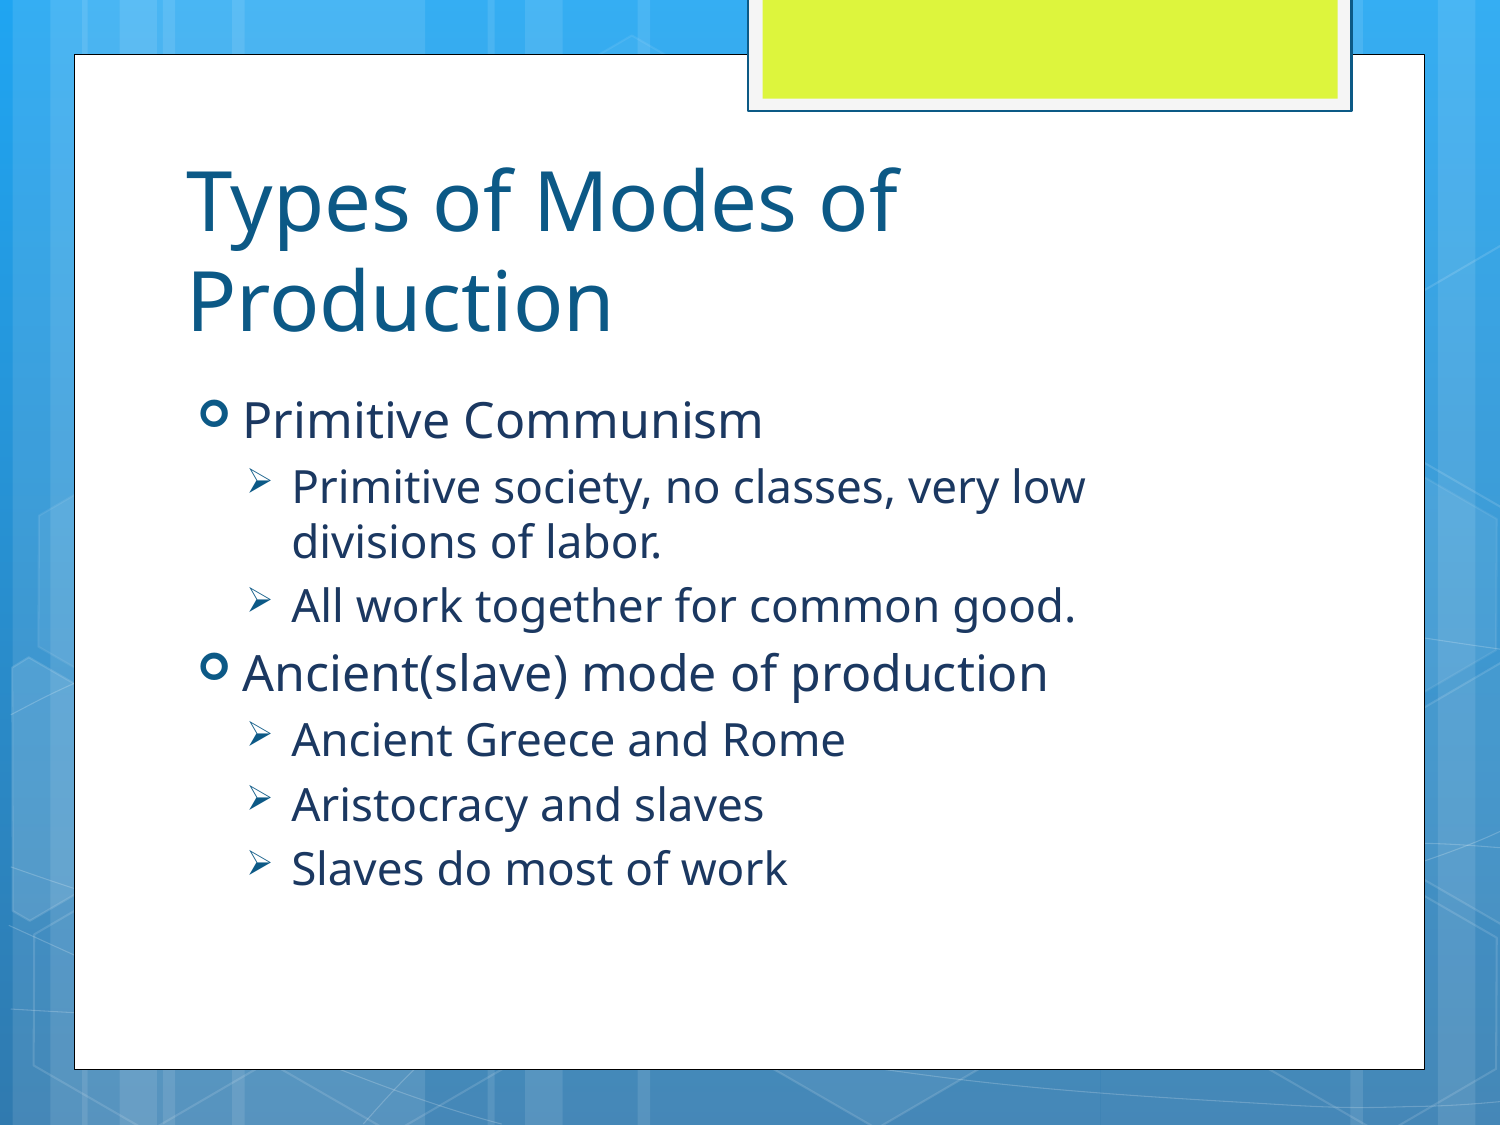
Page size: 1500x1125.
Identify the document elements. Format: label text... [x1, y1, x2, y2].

title Types of Modes of Production [171, 168, 1324, 357]
list Primitive Communism Primitive society, no classes, very low divisions of labor. All work together for common good. Ancient(slave) mode of production Ancient Greece and Rome Aristocracy and slaves Slaves do most of work [171, 381, 1283, 957]
